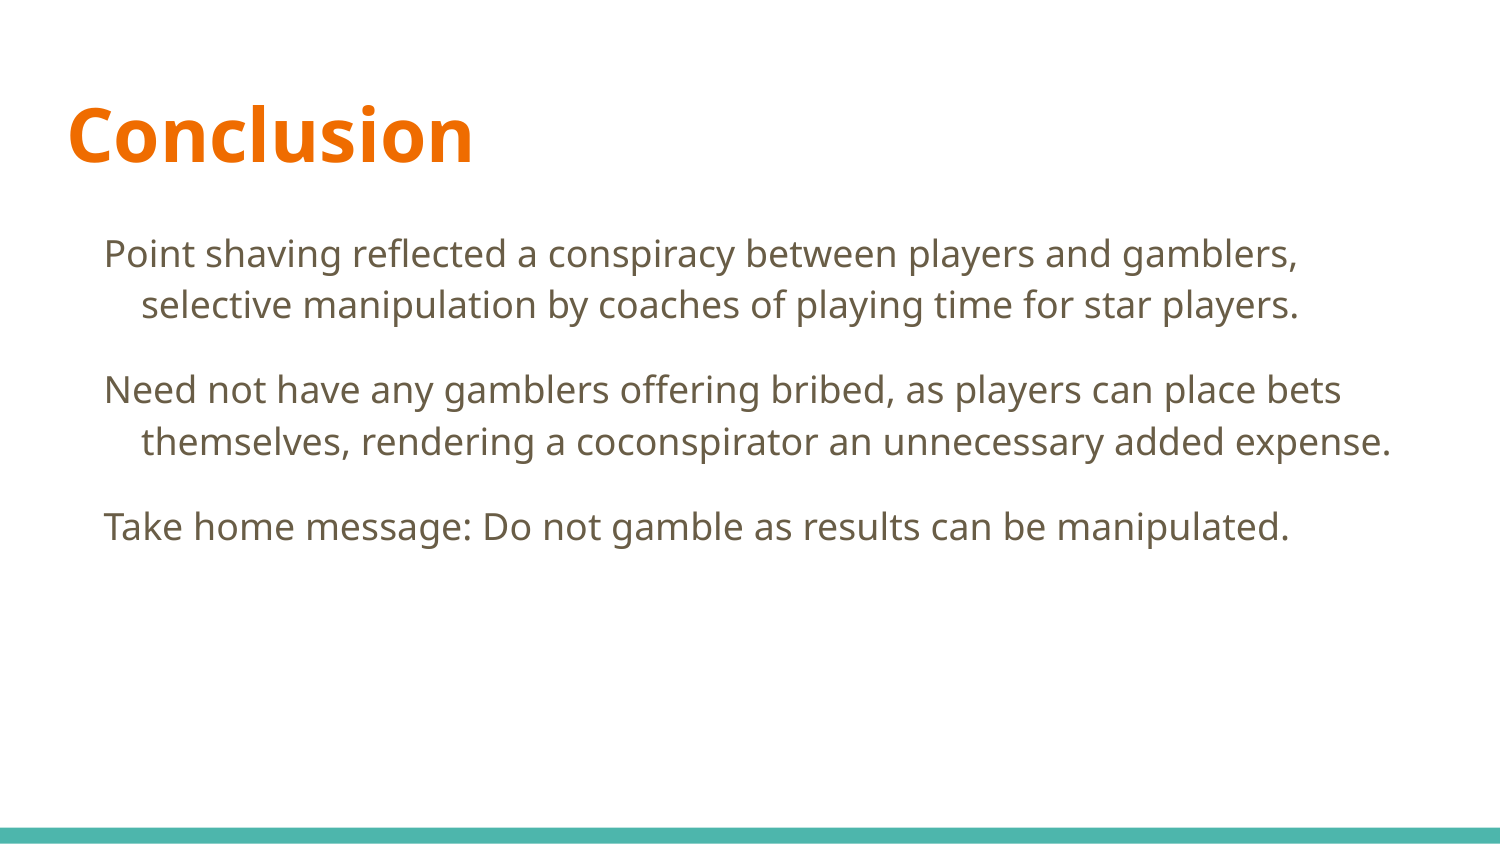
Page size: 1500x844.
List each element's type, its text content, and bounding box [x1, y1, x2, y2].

list Point shaving reflected a conspiracy between players and gamblers, selective manipulation by coaches of playing time for star players. Need not have any gamblers offering bribed, as players can place bets themselves, rendering a coconspirator an unnecessary added expense. Take home message: Do not gamble as results can be manipulated. [51, 207, 1449, 750]
title Conclusion [51, 72, 1449, 189]
